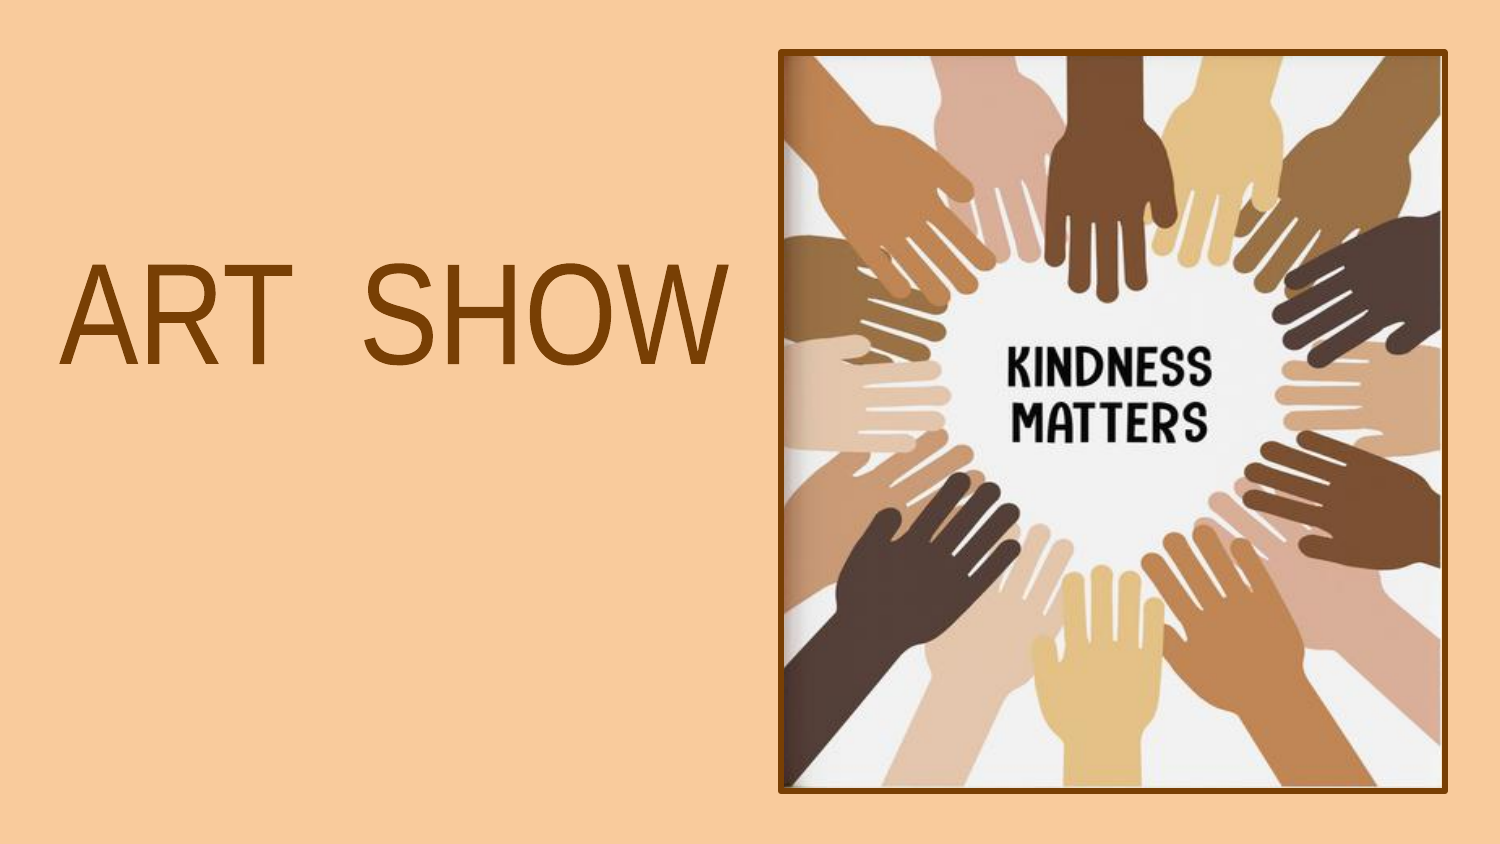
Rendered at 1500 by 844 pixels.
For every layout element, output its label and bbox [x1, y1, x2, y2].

picture [783, 55, 1442, 789]
